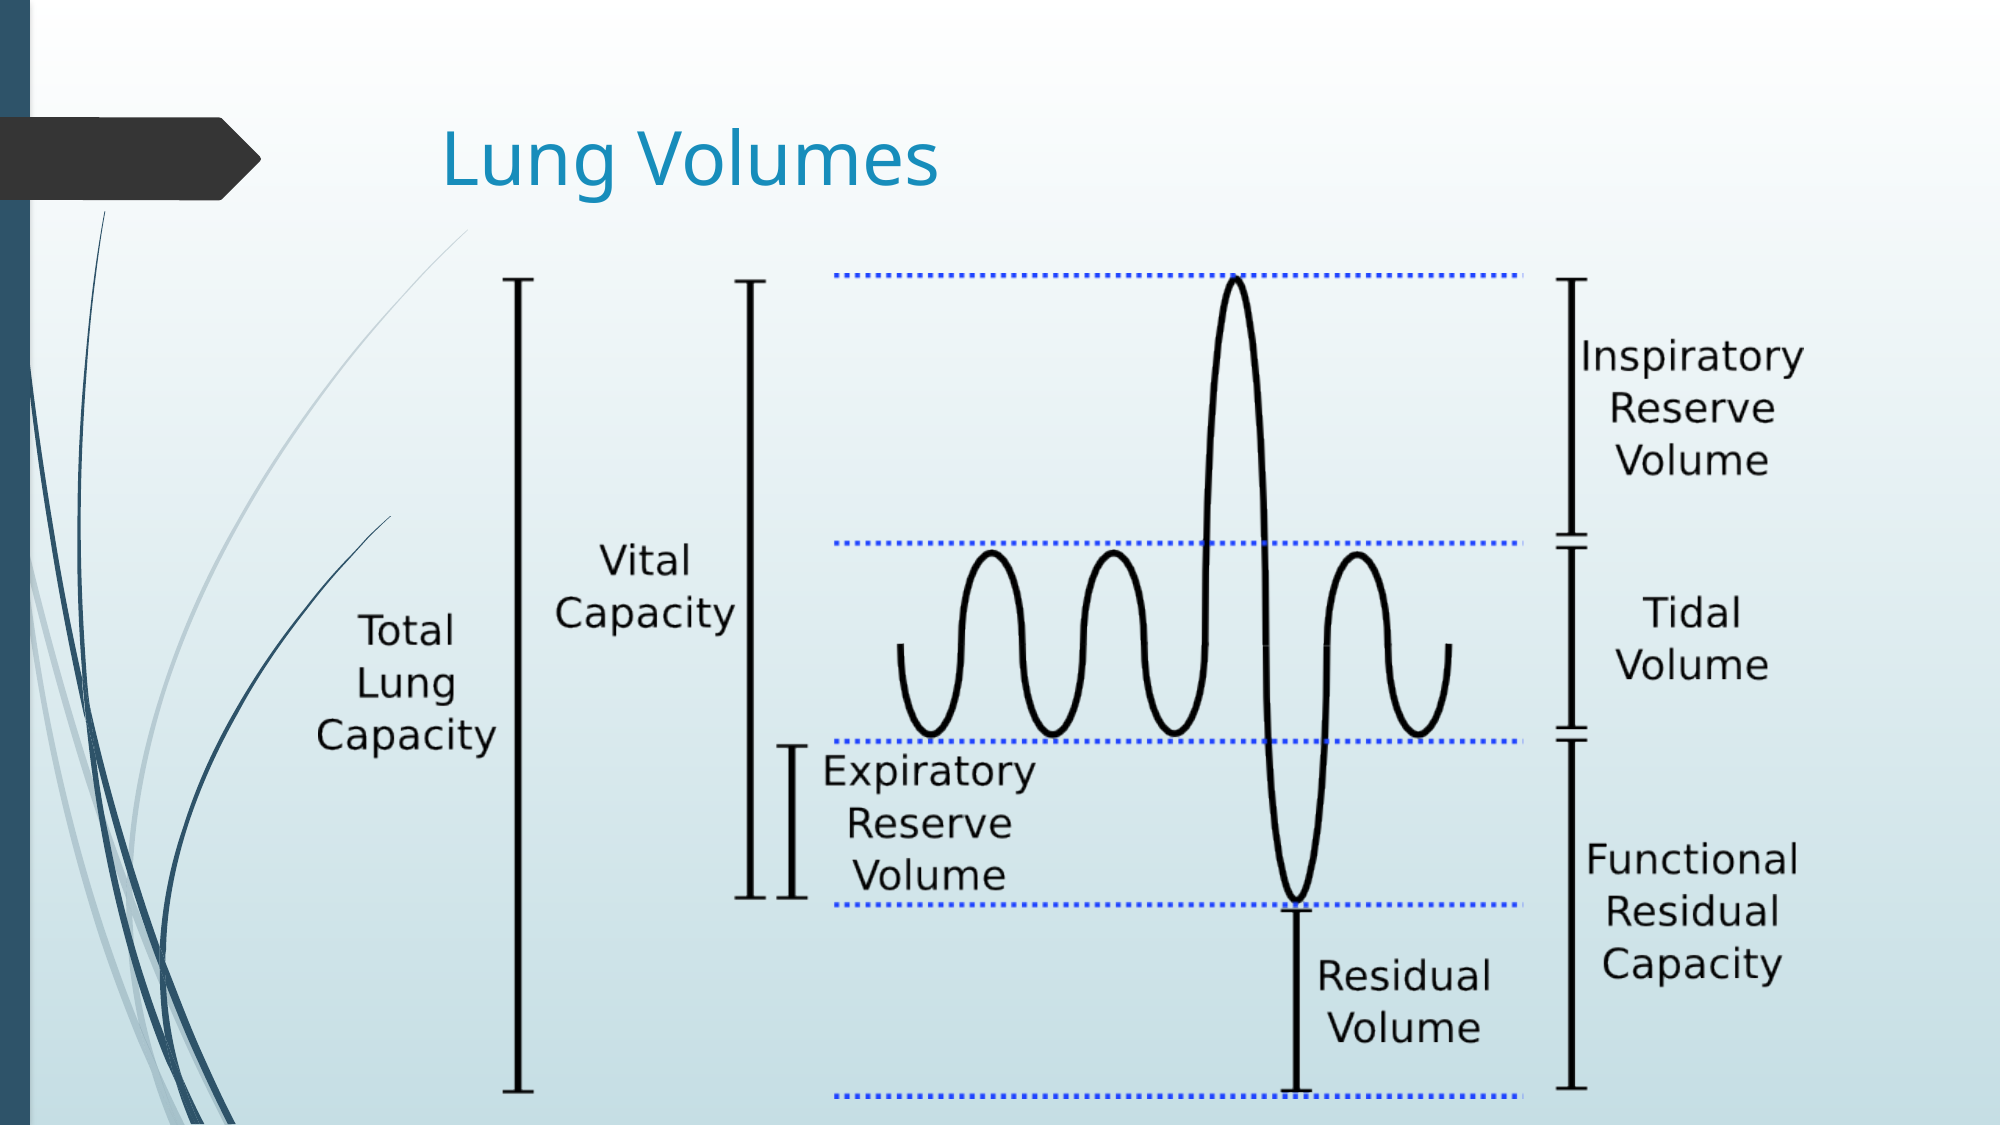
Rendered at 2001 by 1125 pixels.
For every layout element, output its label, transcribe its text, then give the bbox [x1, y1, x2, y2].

title Lung Volumes [425, 102, 1888, 313]
picture [318, 272, 1804, 1099]
